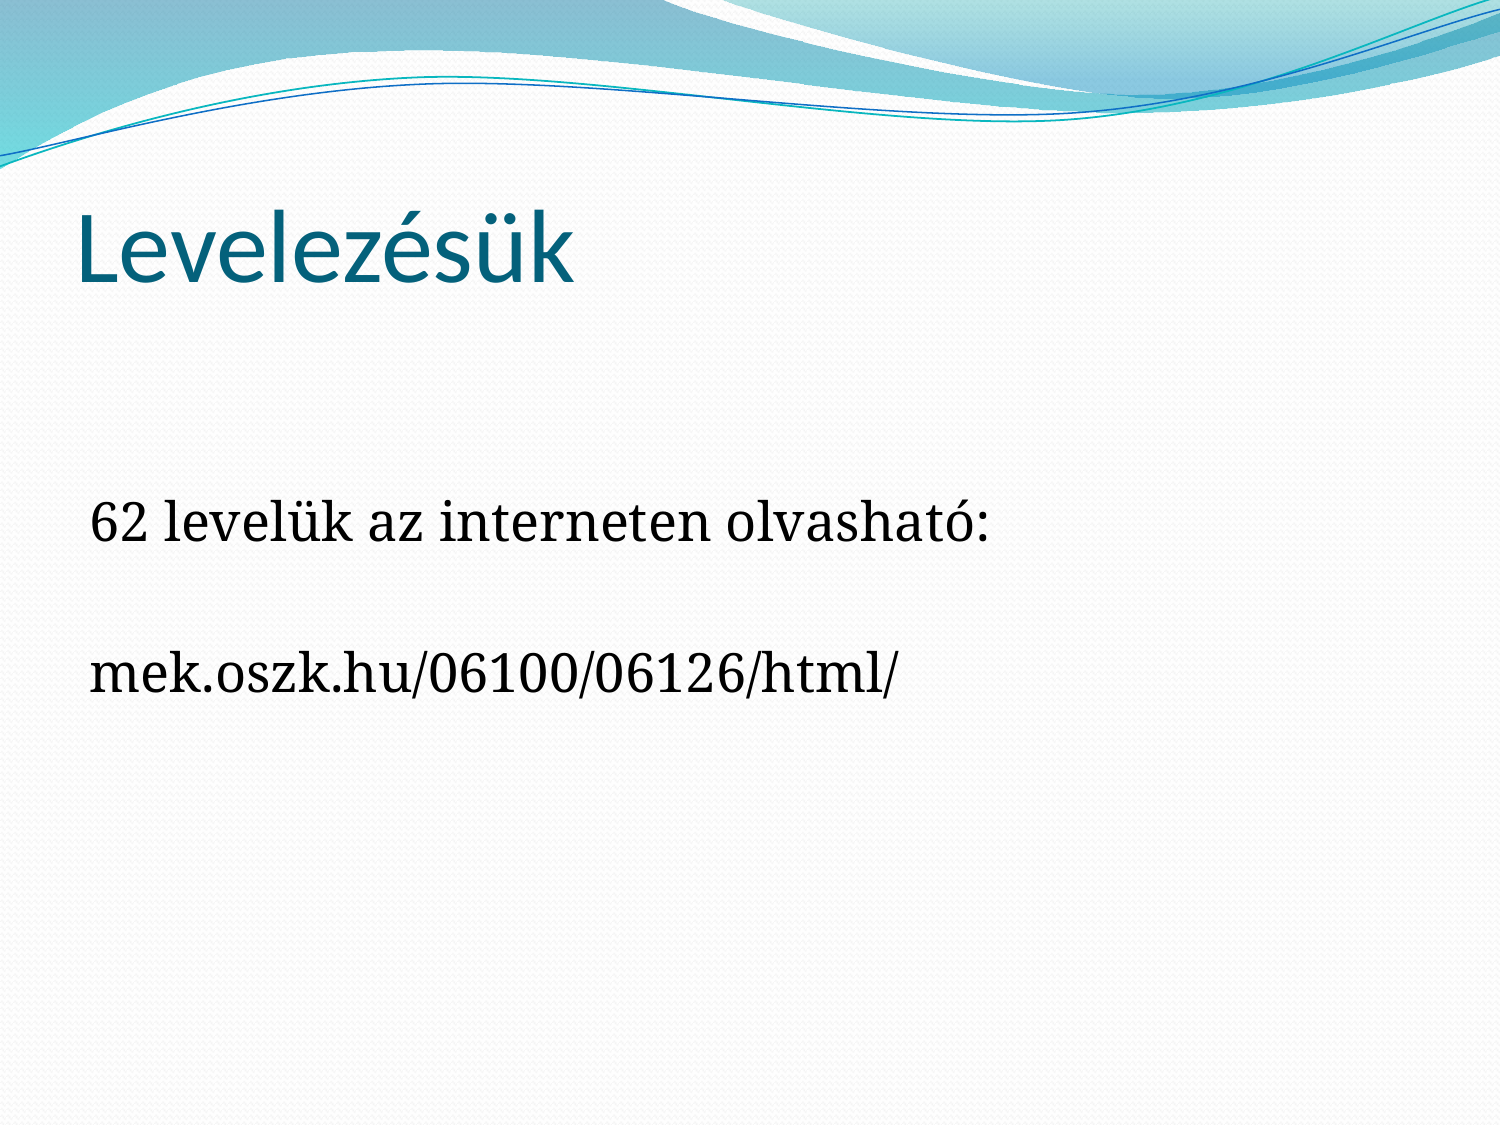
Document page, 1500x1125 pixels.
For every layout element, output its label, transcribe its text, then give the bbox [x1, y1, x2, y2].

list 62 levelük az interneten olvasható: mek.oszk.hu/06100/06126/html/ [75, 479, 1425, 1038]
title Levelezésük [75, 115, 1425, 303]
